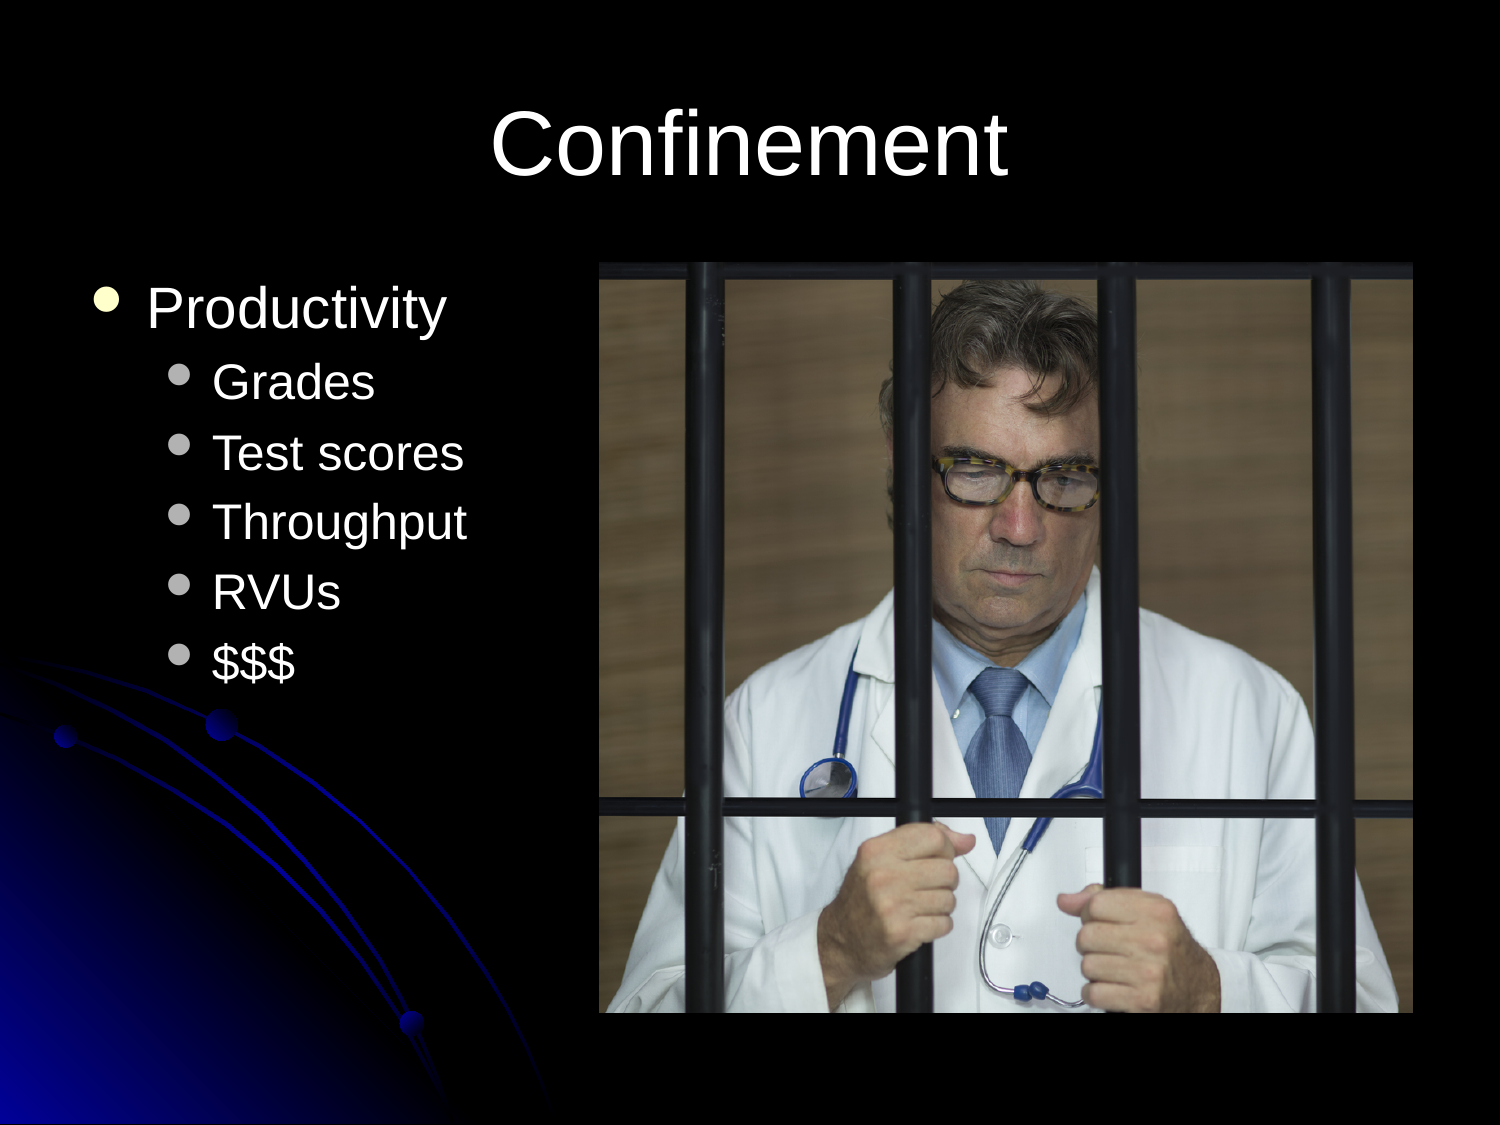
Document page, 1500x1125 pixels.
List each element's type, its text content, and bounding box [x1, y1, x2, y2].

picture [599, 262, 1414, 1013]
title Confinement [75, 45, 1425, 233]
list Productivity Grades Test scores Throughput RVUs $$$ [75, 262, 597, 1006]
